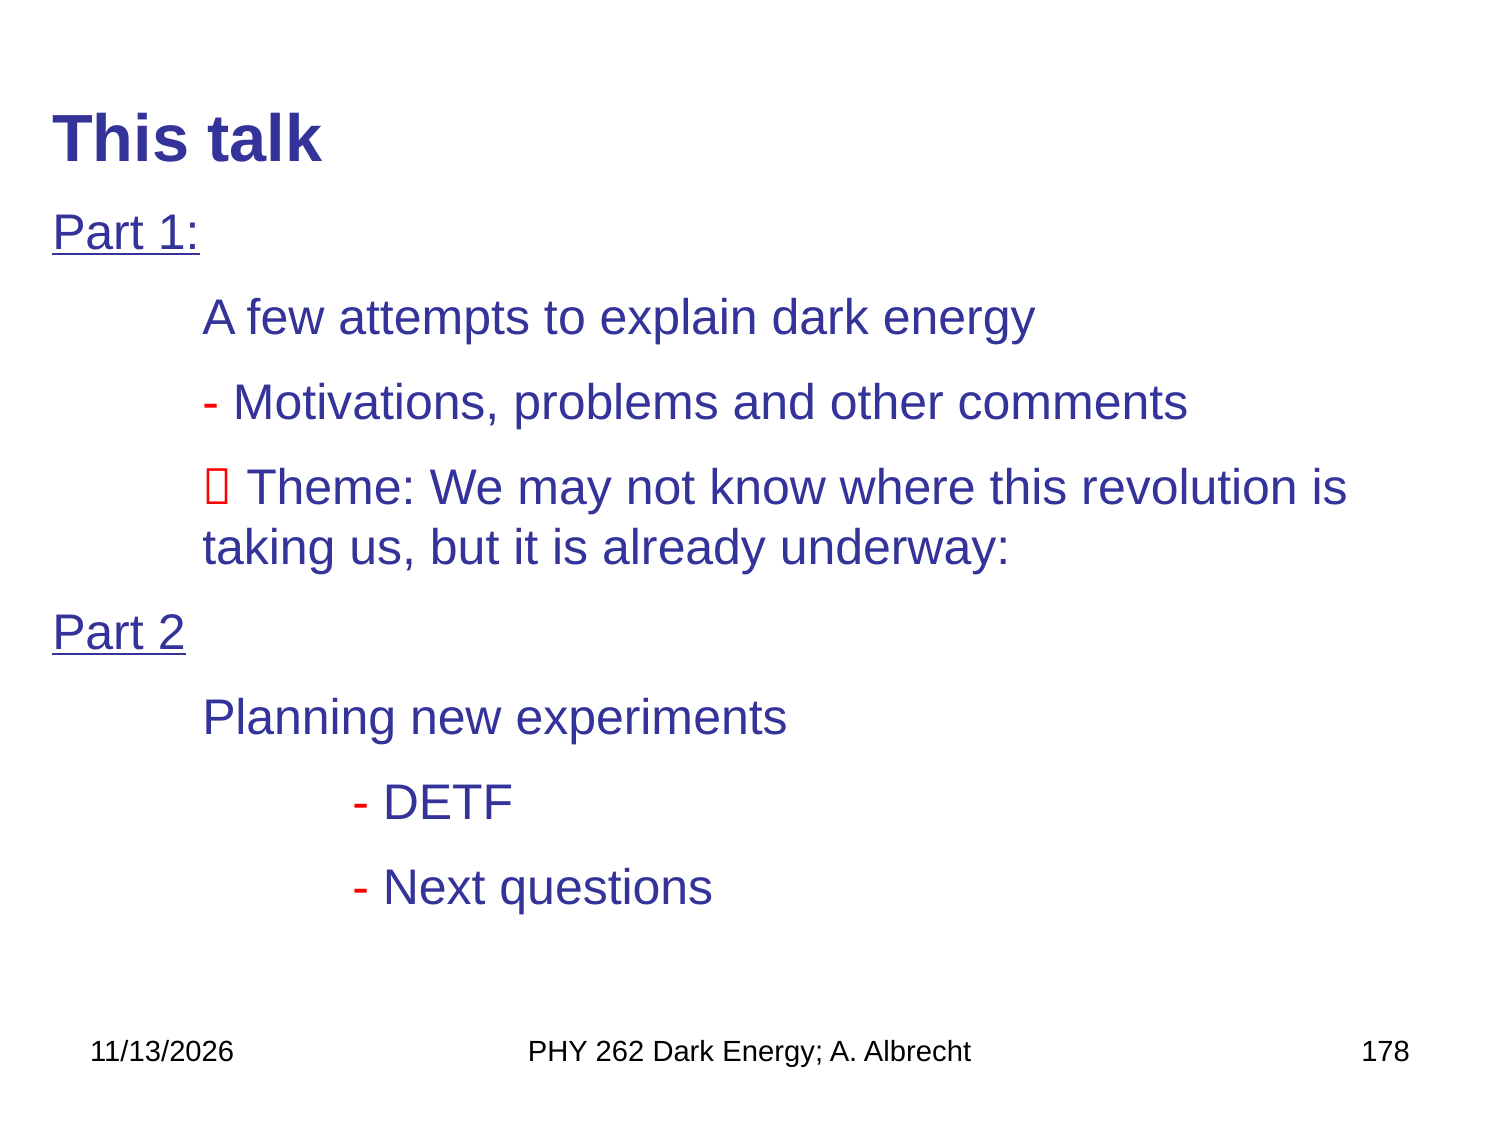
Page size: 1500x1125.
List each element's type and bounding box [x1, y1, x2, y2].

footer [512, 1024, 988, 1103]
text_box [37, 87, 1500, 922]
slide_number [1074, 1024, 1425, 1103]
slide_number [75, 1024, 425, 1103]
